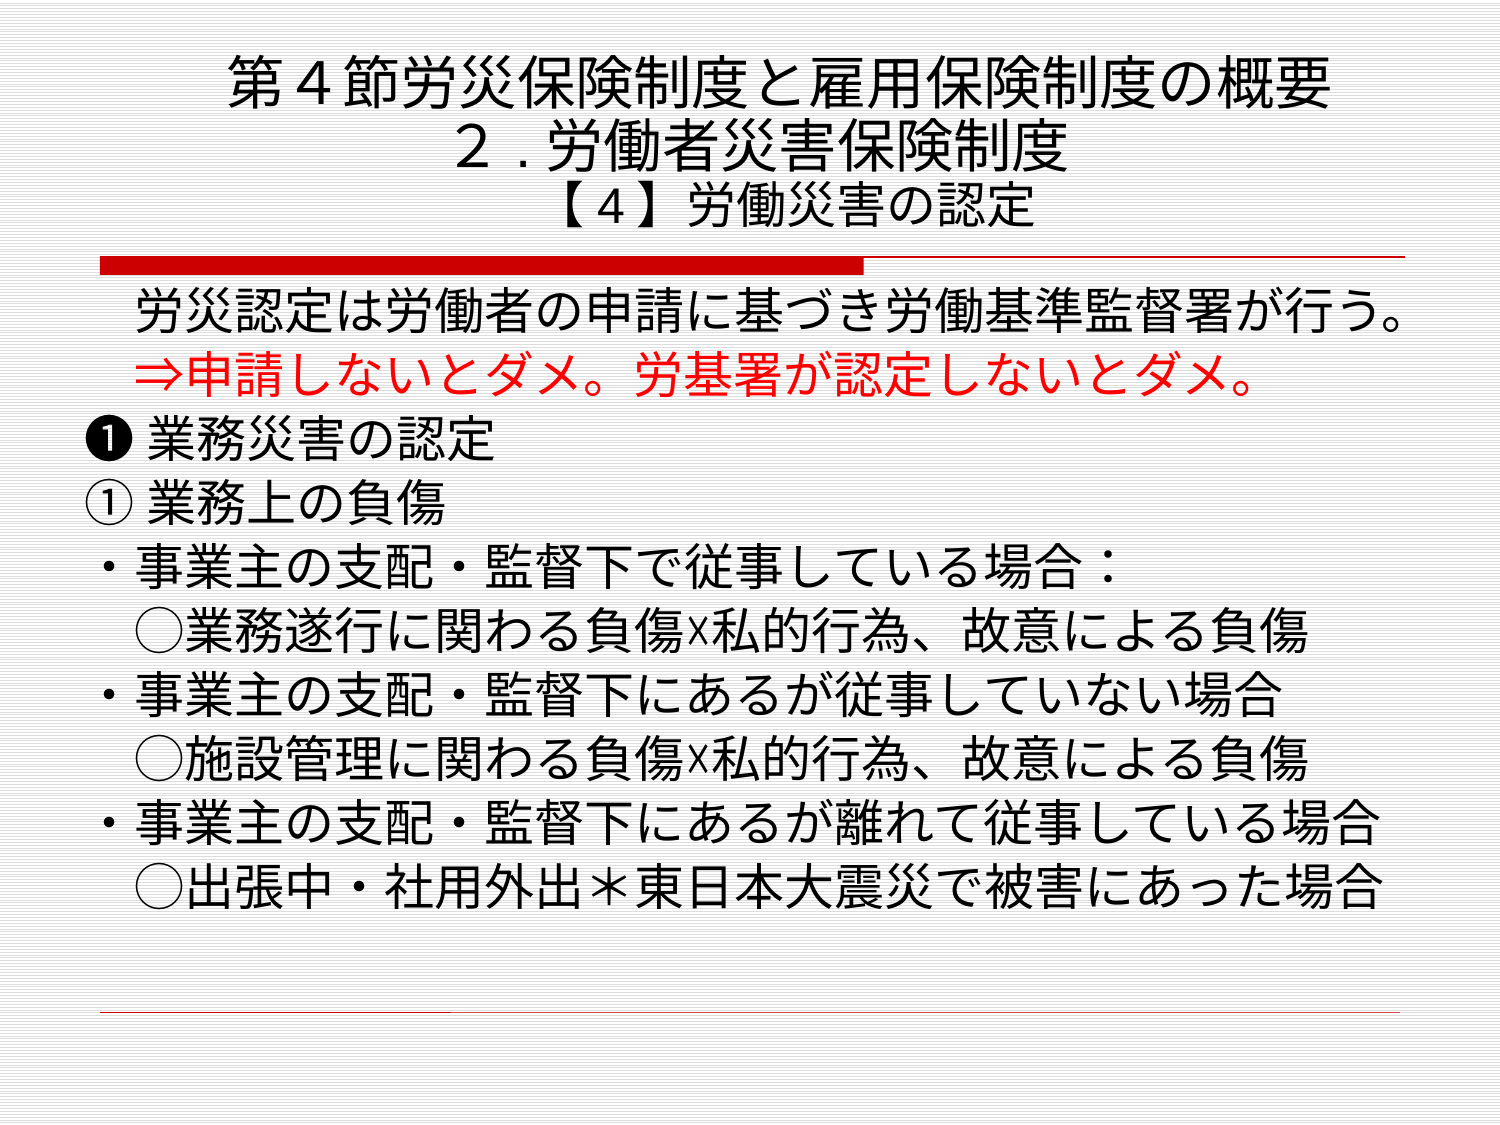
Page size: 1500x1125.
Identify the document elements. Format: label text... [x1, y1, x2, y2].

title 第４節労災保険制度と雇用保険制度の概要 ２.労働者災害保険制度 【4】労働災害の認定 [108, 54, 1391, 233]
list 労災認定は労働者の申請に基づき労働基準監督署が行う。 ⇒申請しないとダメ。労基署が認定しないとダメ。 ❶業務災害の認定 ①業務上の負傷 ・事業主の支配・監督下で従事している場合： ◯業務遂行に関わる負傷☓私的行為、故意による負傷 ・事業主の支配・監督下にあるが従事していない場合 ◯施設管理に関わる負傷☓私的行為、故意による負傷 ・事業主の支配・監督下にあるが離れて従事している場合 ◯出張中・社用外出＊東日本大震災で被害にあった場合 [69, 278, 1436, 1024]
